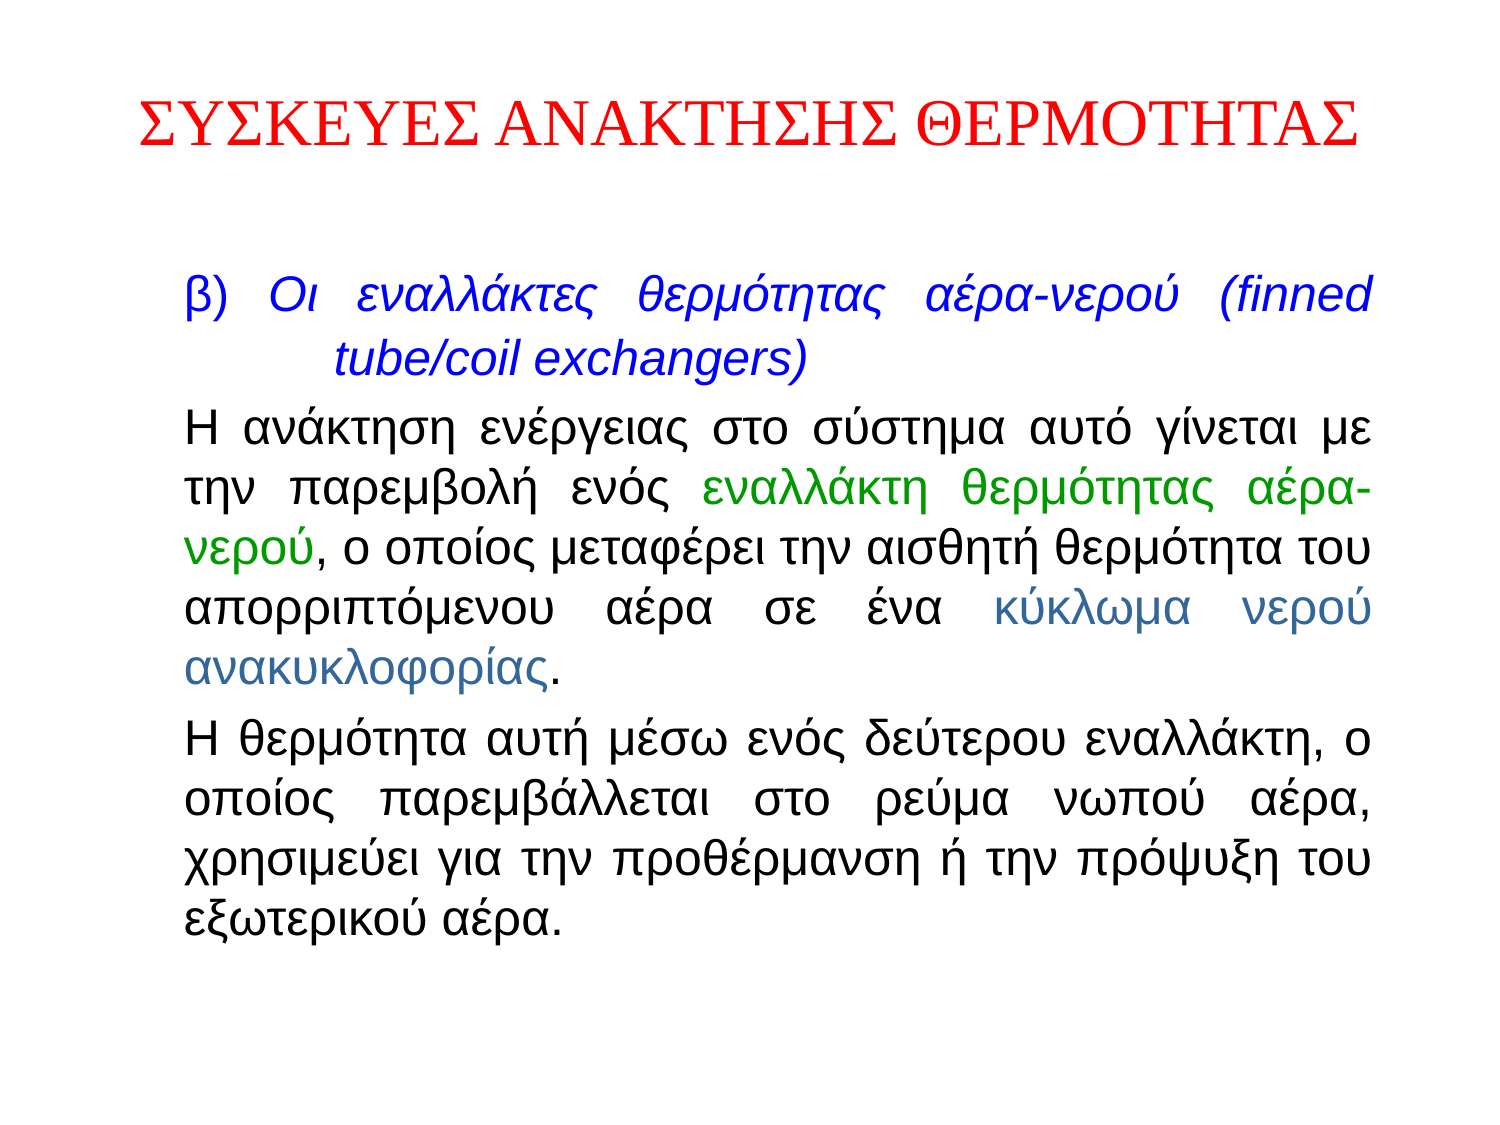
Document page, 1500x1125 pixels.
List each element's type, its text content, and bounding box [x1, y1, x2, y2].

list β) Οι εναλλάκτες θερμότητας αέρα-νερού (finned tube/coil exchangers) Η ανάκτηση ενέργειας στο σύστημα αυτό γίνεται με την παρεμβολή ενός εναλλάκτη θερμότητας αέρα-νερού, ο οποίος μεταφέρει την αισθητή θερμότητα του απορριπτόμενου αέρα σε ένα κύκλωμα νερού ανακυκλοφορίας. Η θερμότητα αυτή μέσω ενός δεύτερου εναλλάκτη, ο οποίος παρεμβάλλεται στο ρεύμα νωπού αέρα, χρησιμεύει για την προθέρμανση ή την πρόψυξη του εξωτερικού αέρα. [112, 237, 1388, 1001]
title ΣΥΣΚΕΥΕΣ ΑΝΑΚΤΗΣΗΣ ΘΕΡΜΟΤΗΤΑΣ [112, 62, 1388, 176]
